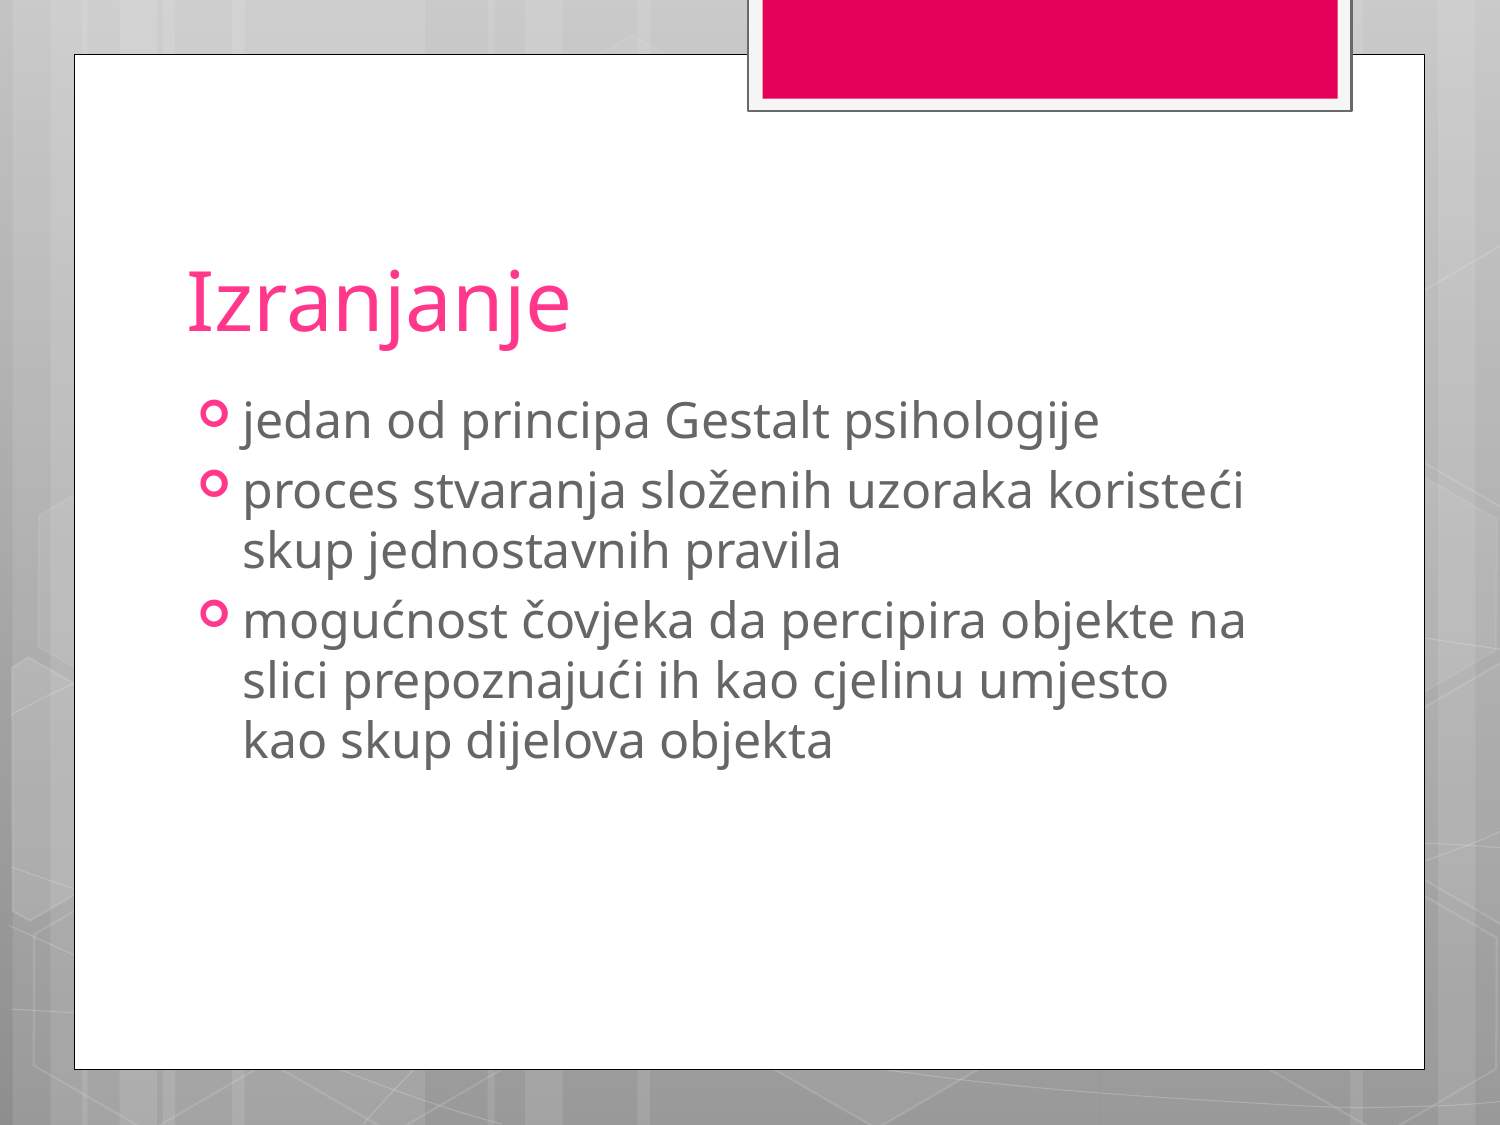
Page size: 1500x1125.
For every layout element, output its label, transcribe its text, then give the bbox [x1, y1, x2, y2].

list jedan od principa Gestalt psihologije proces stvaranja složenih uzoraka koristeći skup jednostavnih pravila mogućnost čovjeka da percipira objekte na slici prepoznajući ih kao cjelinu umjesto kao skup dijelova objekta [171, 381, 1283, 957]
title Izranjanje [171, 168, 1324, 357]
